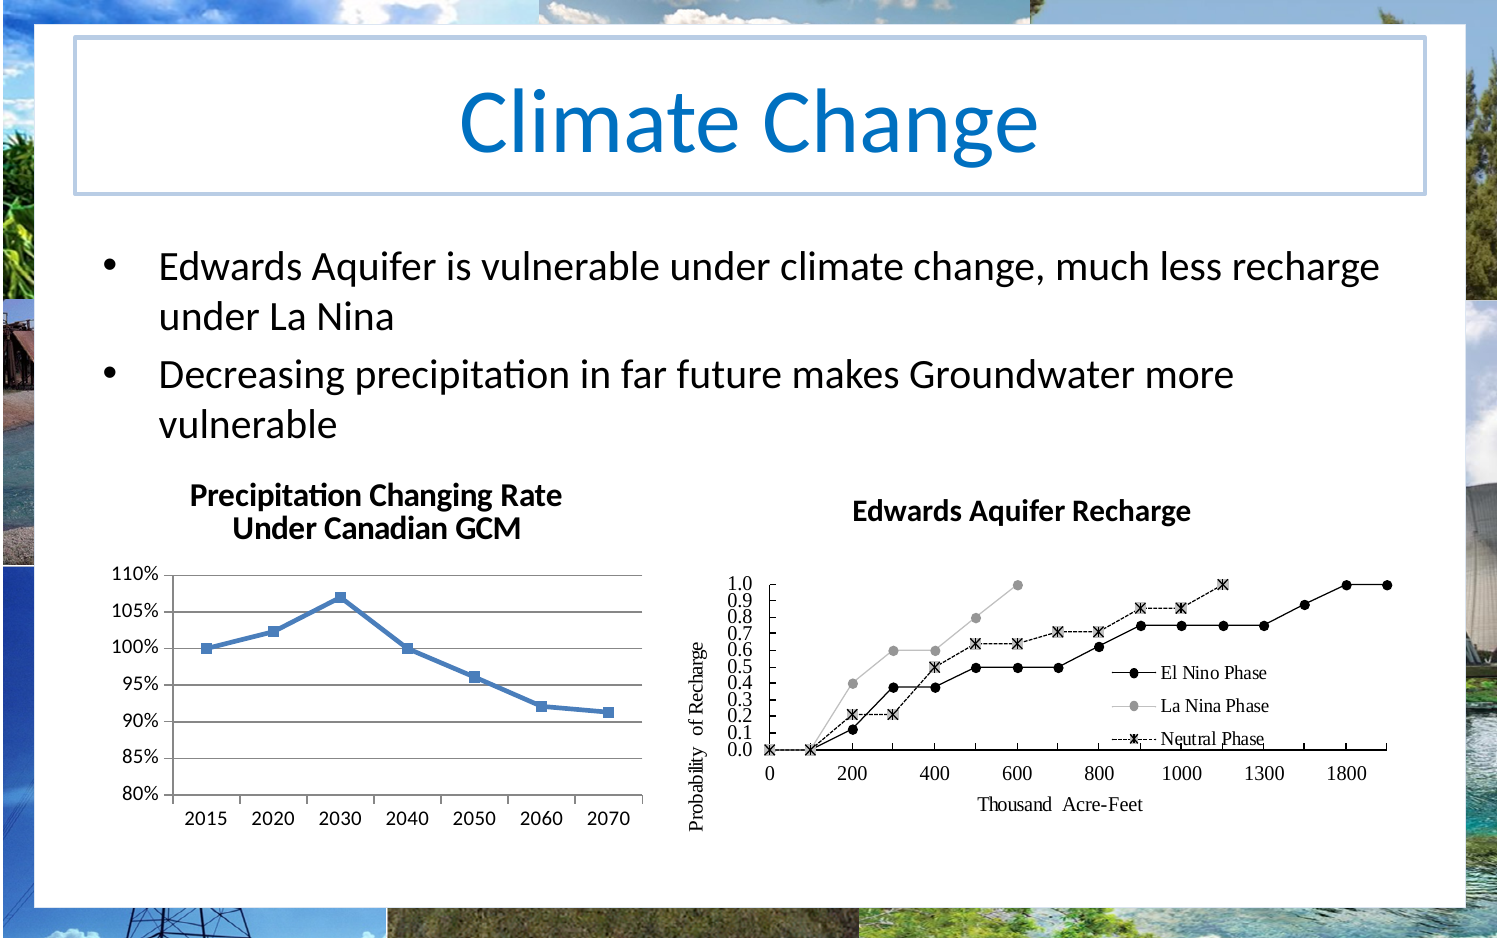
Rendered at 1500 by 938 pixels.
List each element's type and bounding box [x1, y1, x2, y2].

text_box [662, 470, 1441, 938]
picture [2, 0, 1498, 938]
chart [99, 455, 654, 838]
